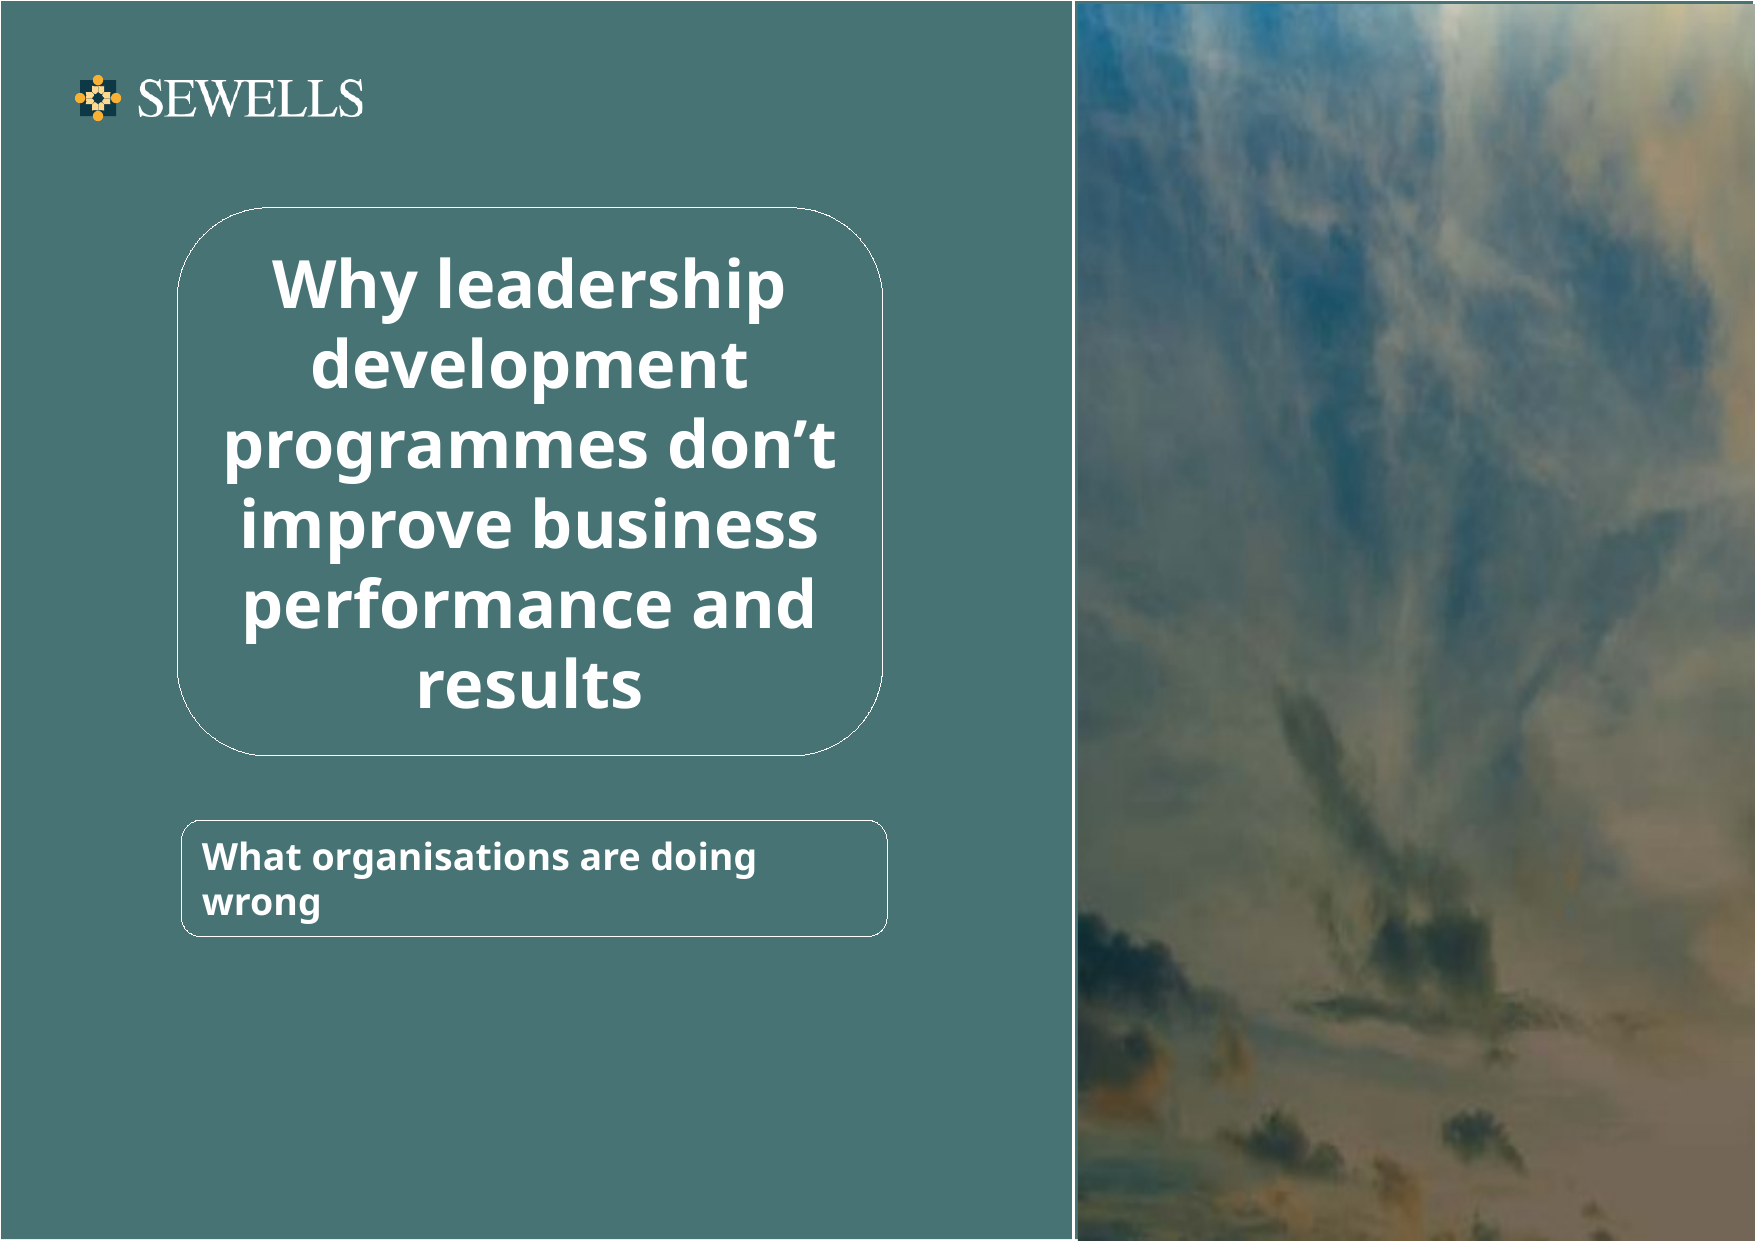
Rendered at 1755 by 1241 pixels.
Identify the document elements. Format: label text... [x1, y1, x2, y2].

text_box What organisations are doing wrong [181, 820, 888, 937]
text_box [80, 100, 94, 117]
text_box [74, 92, 85, 104]
text_box Why leadership development programmes don’t improve business performance and results [177, 207, 883, 756]
text_box [138, 79, 363, 117]
text_box [102, 92, 111, 98]
text_box [85, 92, 95, 99]
text_box [111, 92, 122, 104]
text_box [98, 102, 105, 111]
text_box [1077, 4, 1755, 1241]
text_box [92, 111, 104, 122]
text_box [85, 98, 95, 105]
text_box [100, 80, 117, 95]
text_box [93, 93, 103, 103]
text_box [102, 102, 117, 117]
text_box [92, 102, 99, 111]
text_box [92, 74, 104, 86]
text_box [80, 80, 96, 96]
text_box [92, 85, 98, 95]
text_box [102, 98, 111, 105]
text_box [98, 85, 105, 95]
